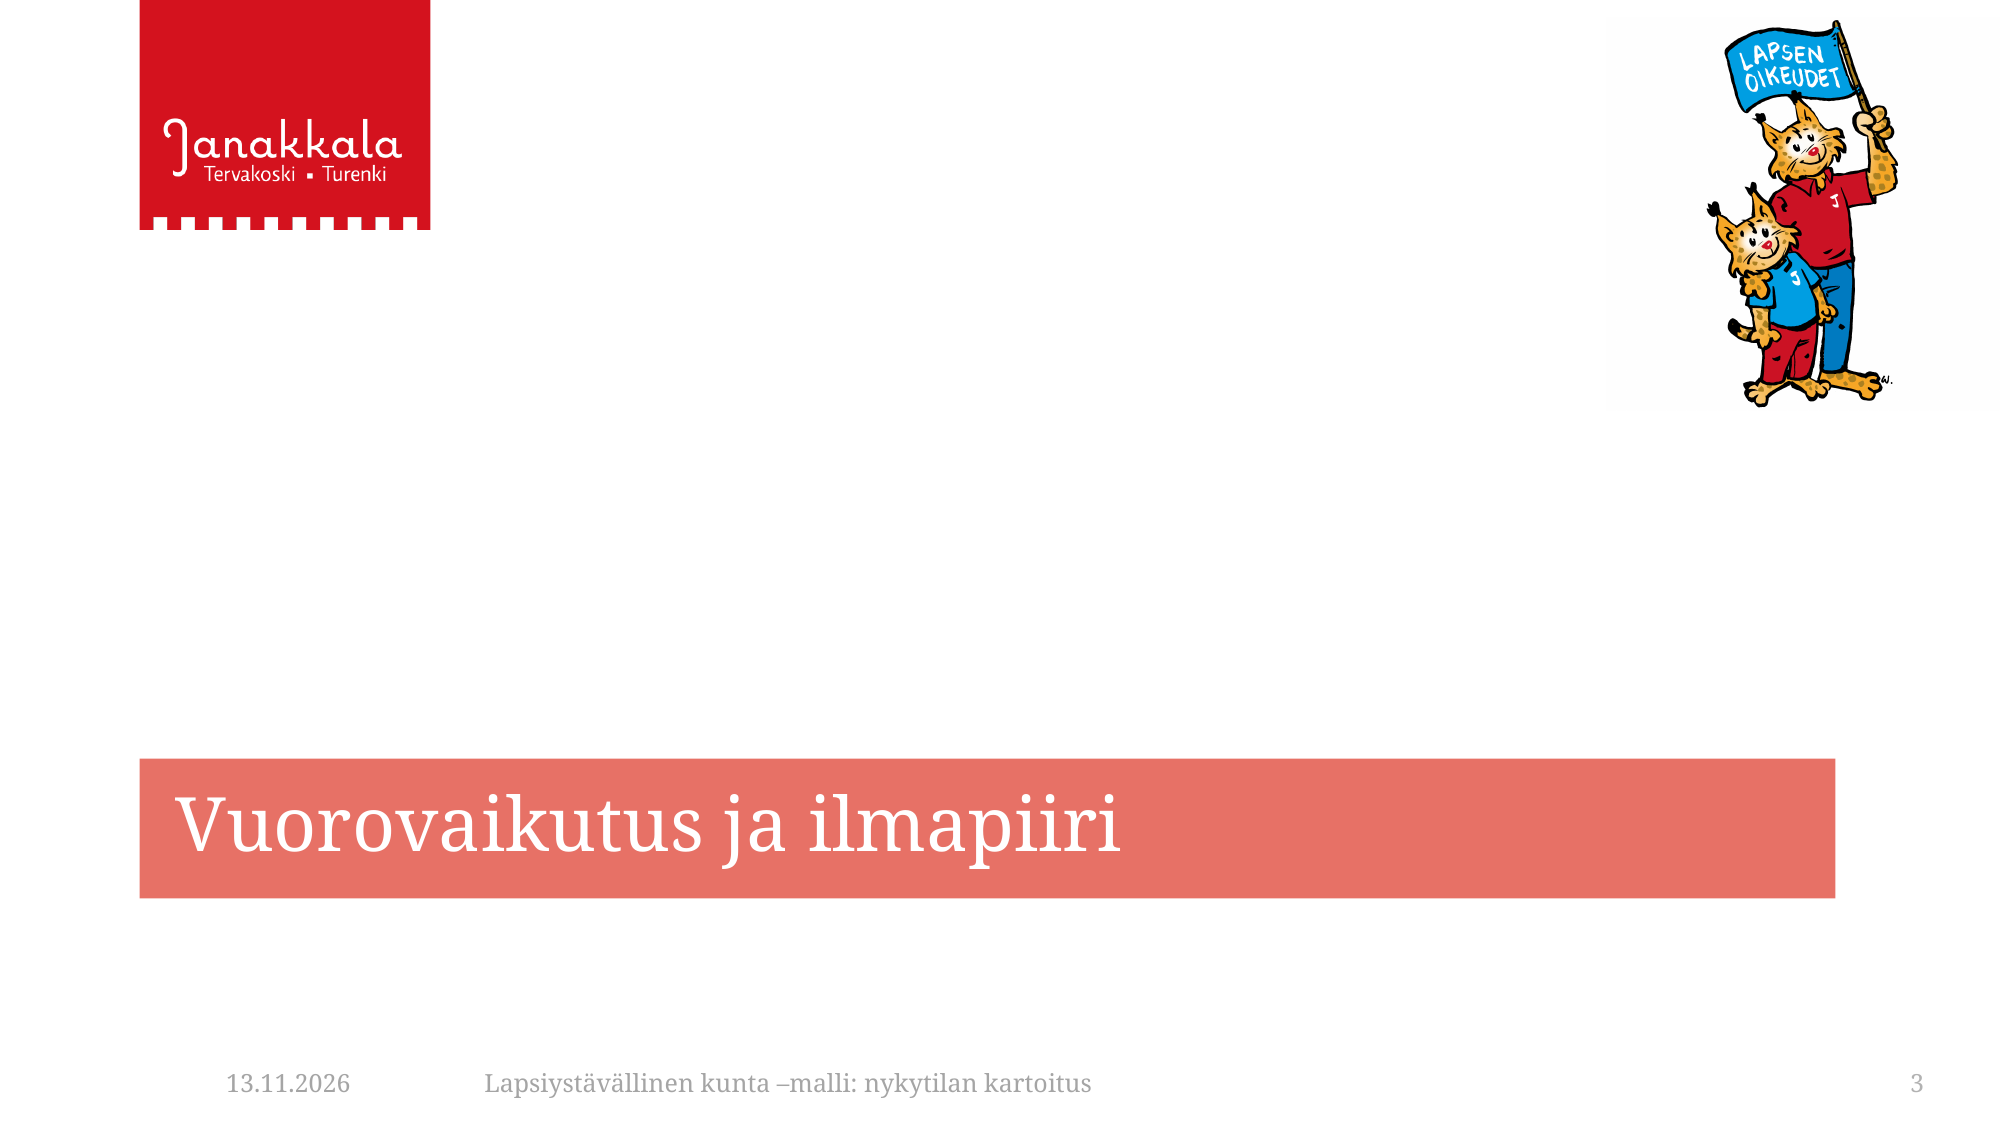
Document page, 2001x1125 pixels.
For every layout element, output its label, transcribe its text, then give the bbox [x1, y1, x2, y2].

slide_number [211, 1054, 367, 1115]
footer Lapsiystävällinen kunta –malli: nykytilan kartoitus [469, 1054, 1665, 1115]
slide_number 2 [1862, 1054, 1939, 1115]
picture [1606, 17, 2000, 411]
picture [139, 0, 431, 230]
title Vuorovaikutus ja ilmapiiri [160, 766, 1815, 888]
